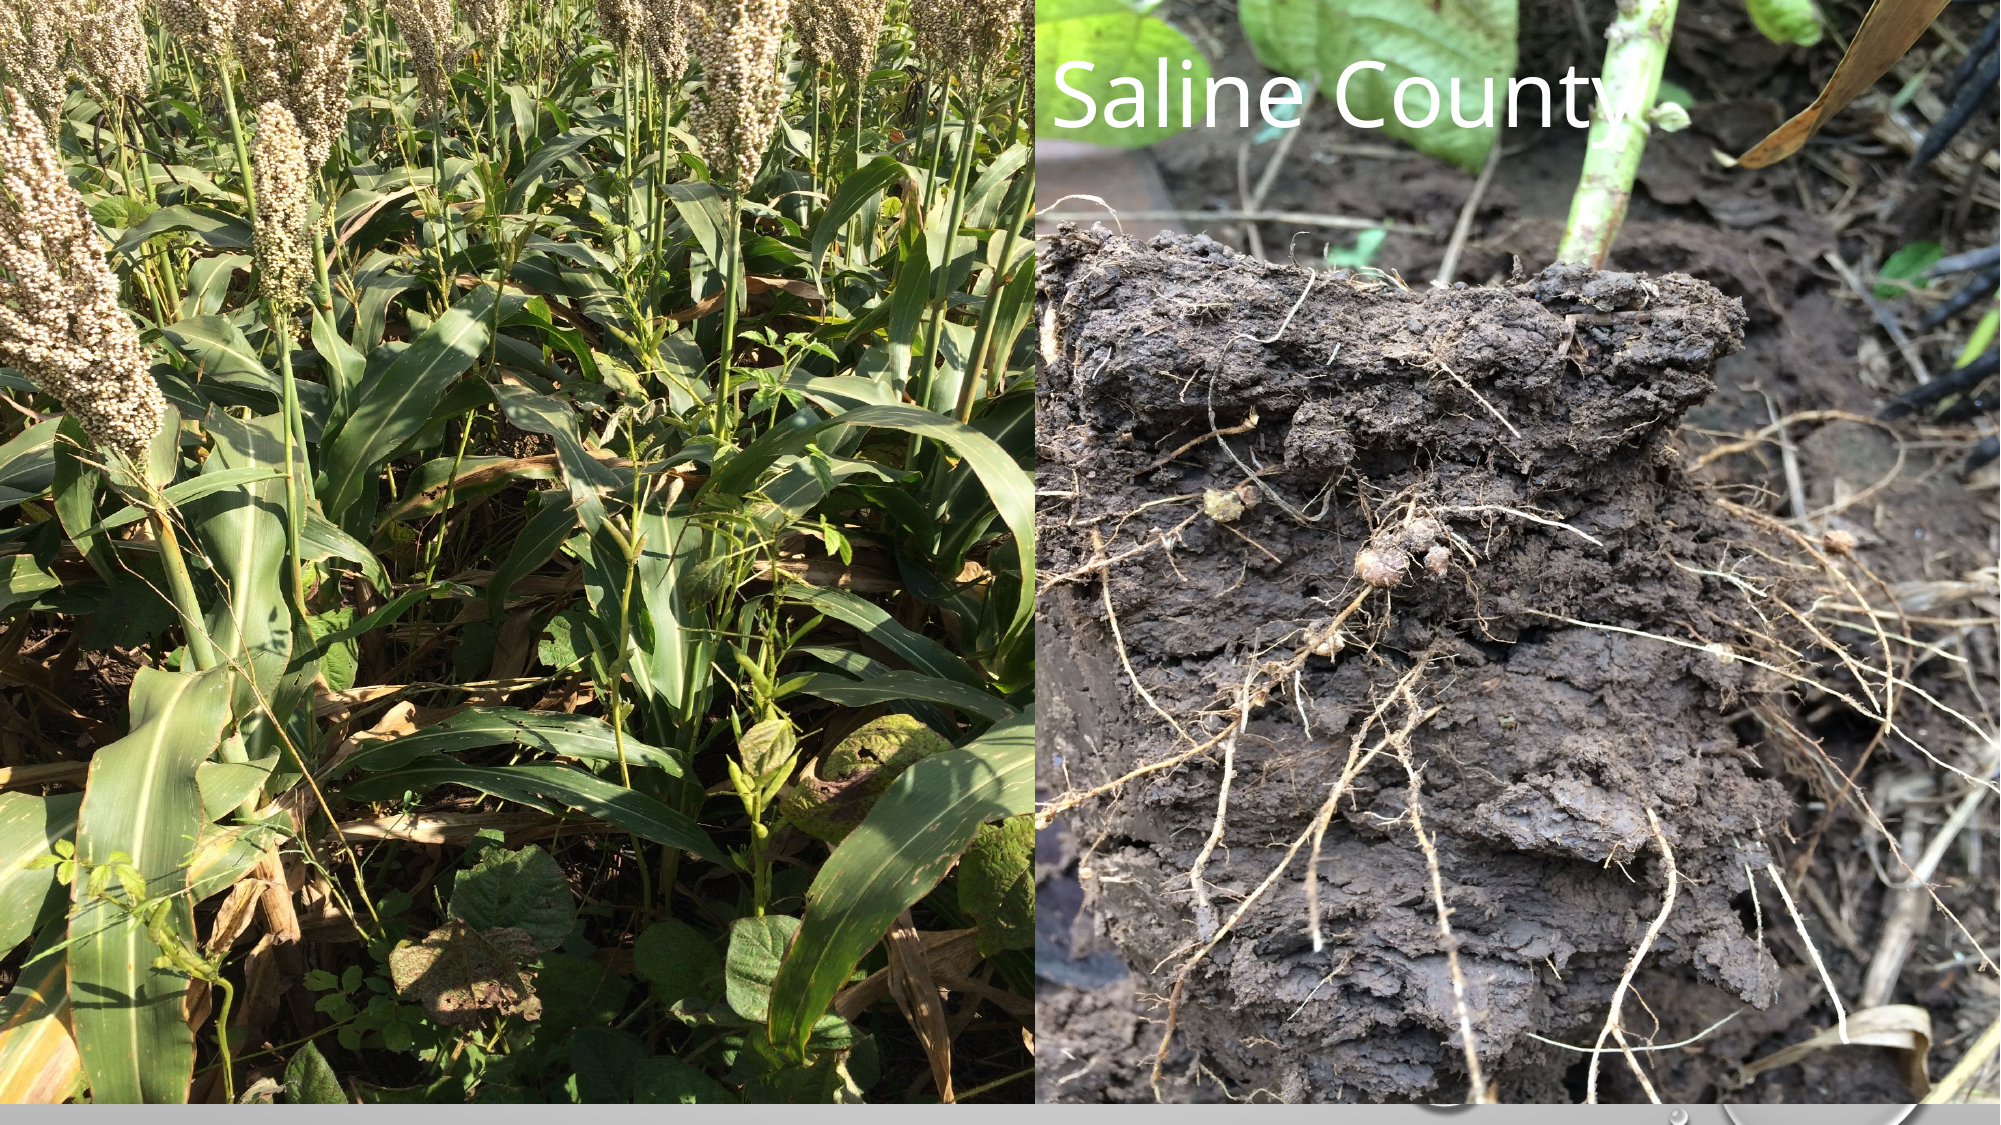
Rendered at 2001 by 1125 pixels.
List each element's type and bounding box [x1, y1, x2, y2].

list [0, 0, 1030, 1104]
picture [0, 0, 2000, 1125]
